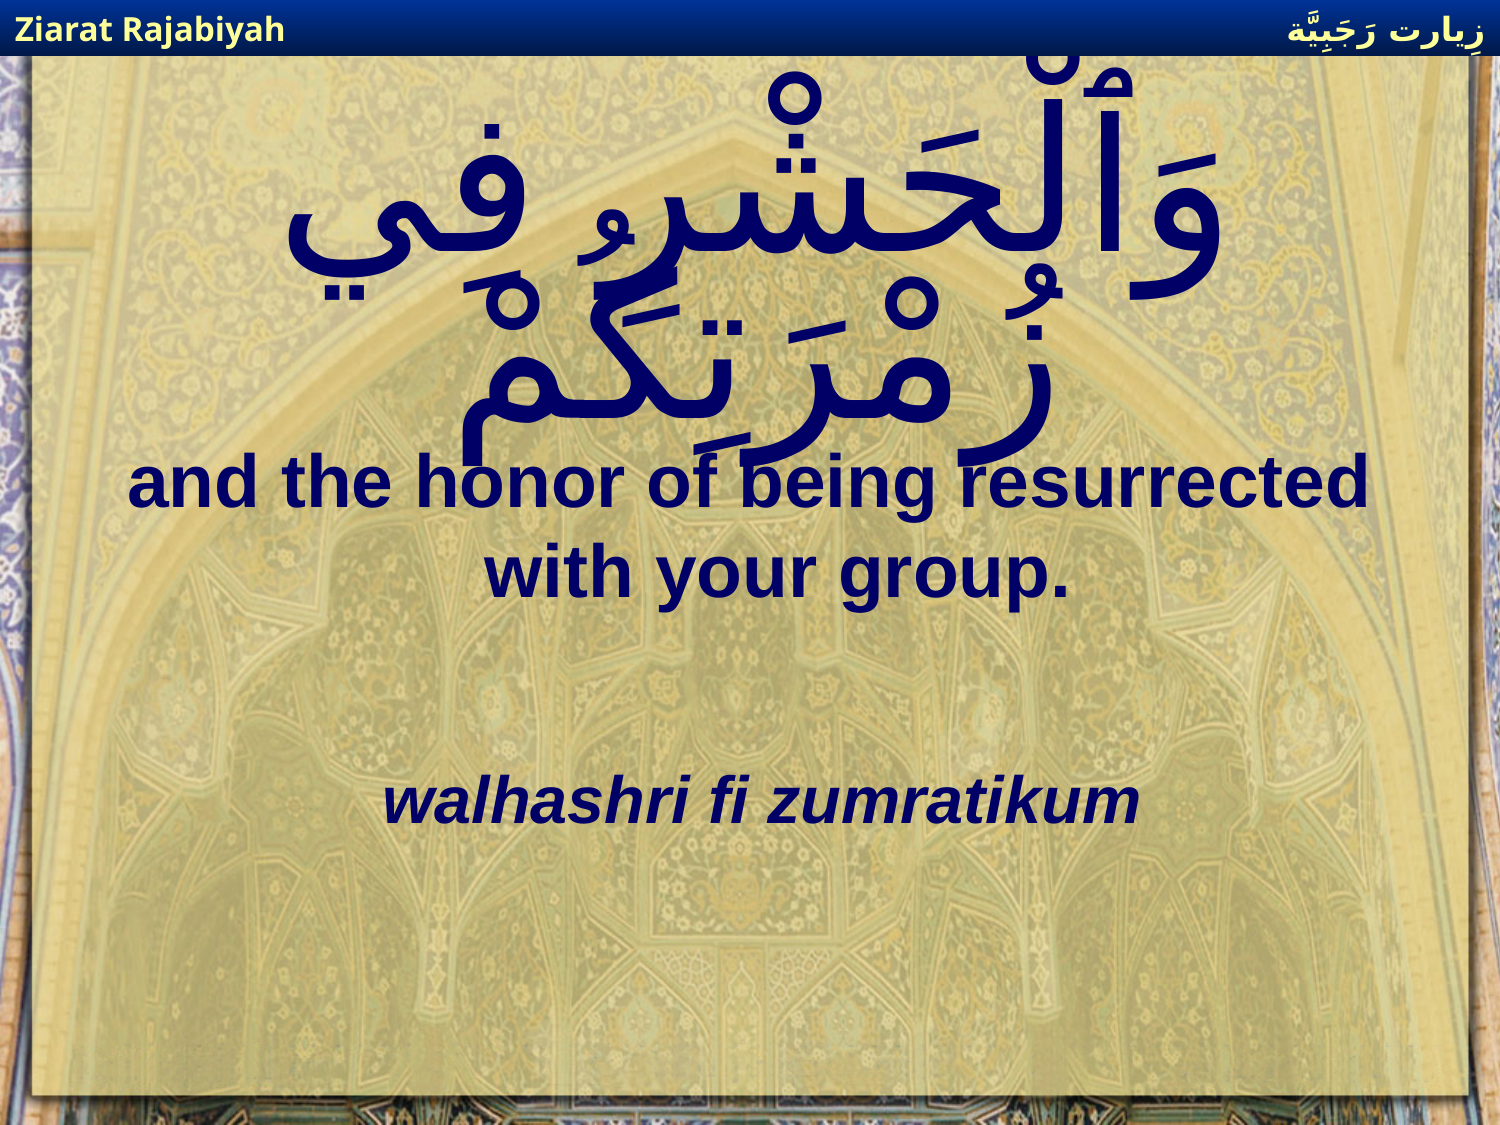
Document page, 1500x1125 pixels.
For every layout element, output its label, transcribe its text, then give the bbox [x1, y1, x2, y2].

picture [0, 56, 1500, 1125]
subtitle and the honor of being resurrected with your group. [37, 425, 1463, 713]
text_box walhashri fi zumratikum [49, 749, 1475, 838]
text_box زِيارت رَجَبِيَّة [700, 0, 1500, 56]
title وَٱلْحَشْرِ فِي زُمْرَتِكُمْ [37, 171, 1475, 413]
text_box Ziarat Rajabiyah [0, 0, 700, 56]
